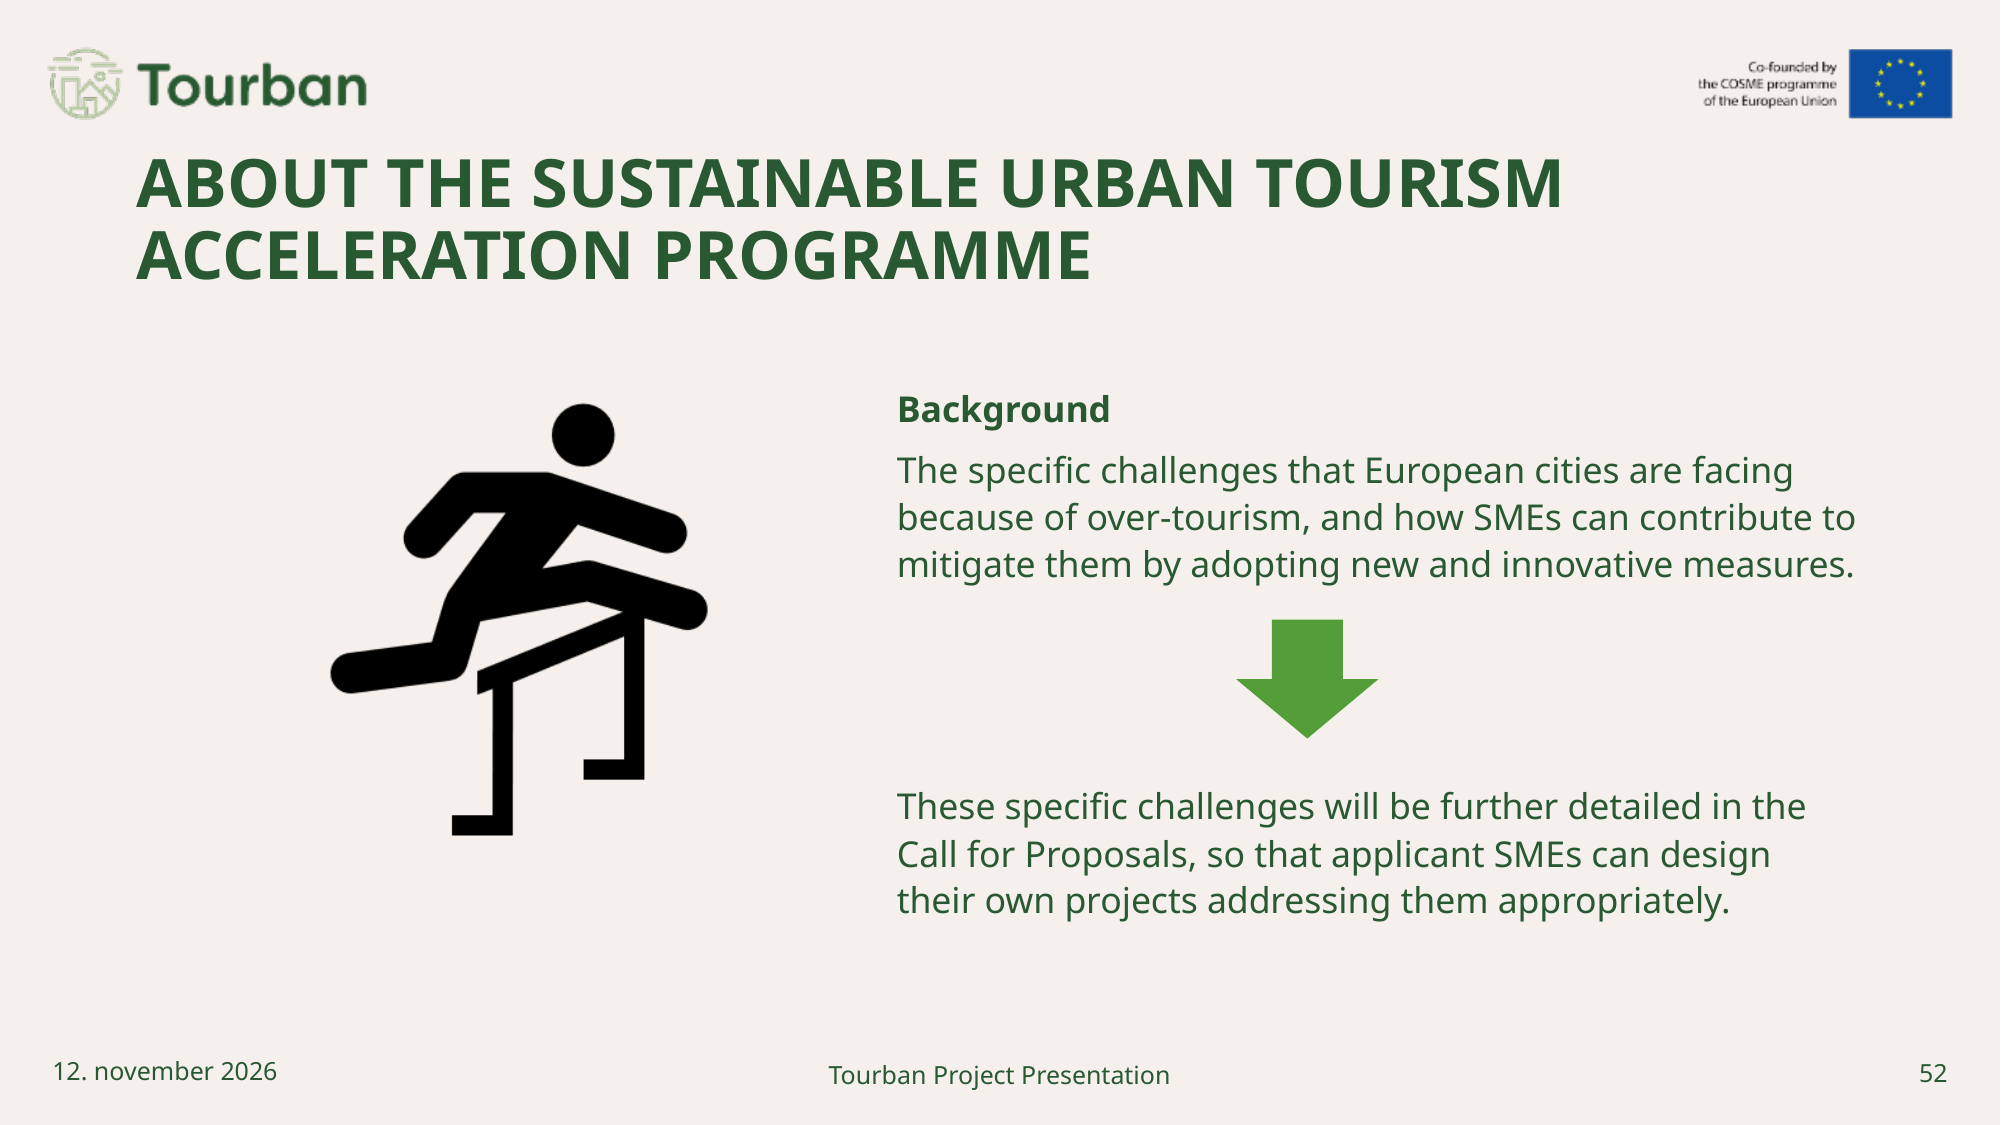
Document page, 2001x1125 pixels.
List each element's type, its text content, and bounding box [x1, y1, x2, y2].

picture [280, 374, 766, 861]
title ABOUT THE Sustainable Urban Tourism Acceleration Programme [121, 142, 1792, 387]
list Background The specific challenges that European cities are facing because of over-tourism, and how SMEs can contribute to mitigate them by adopting new and innovative measures. These specific challenges will be further detailed in the Call for Proposals, so that applicant SMEs can design their own projects addressing them appropriately. [881, 375, 1875, 965]
picture [46, 45, 379, 123]
picture [1693, 48, 1954, 120]
slide_number 52 [1580, 1045, 1963, 1103]
text_box [1235, 619, 1379, 739]
